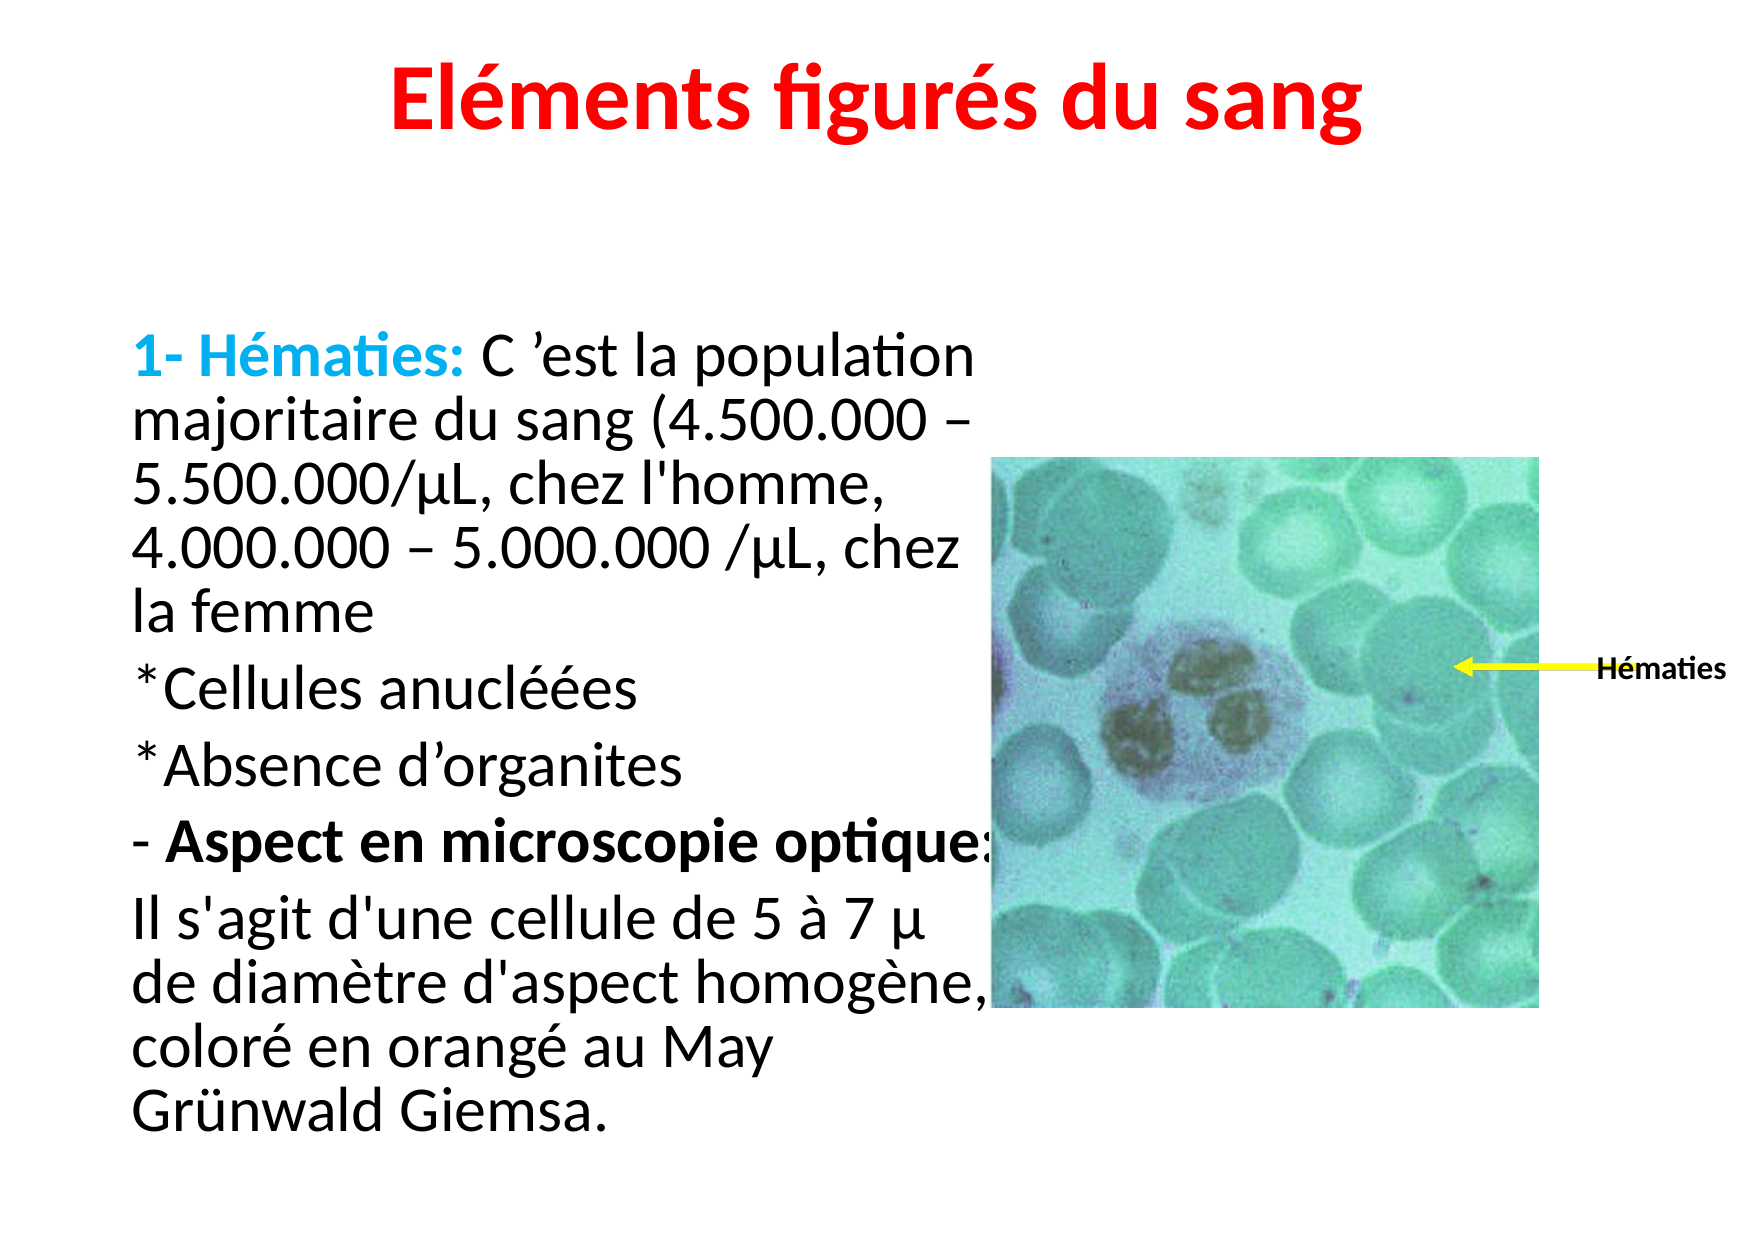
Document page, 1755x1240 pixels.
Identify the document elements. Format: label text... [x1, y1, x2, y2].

text_box Hématies [1581, 638, 1755, 694]
title Eléments figurés du sang [87, 49, 1667, 257]
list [989, 456, 1539, 1008]
picture [1451, 656, 1640, 678]
list 1- Hématies: C ’est la population majoritaire du sang (4.500.000 – 5.500.000/µL, chez l'homme, 4.000.000 – 5.000.000 /µL, chez la femme *Cellules anucléées *Absence d’organites - Aspect en microscopie optique: Il s'agit d'une cellule de 5 à 7 µ de diamètre d'aspect homogène, coloré en orangé au May Grünwald Giemsa. [114, 319, 1023, 1222]
